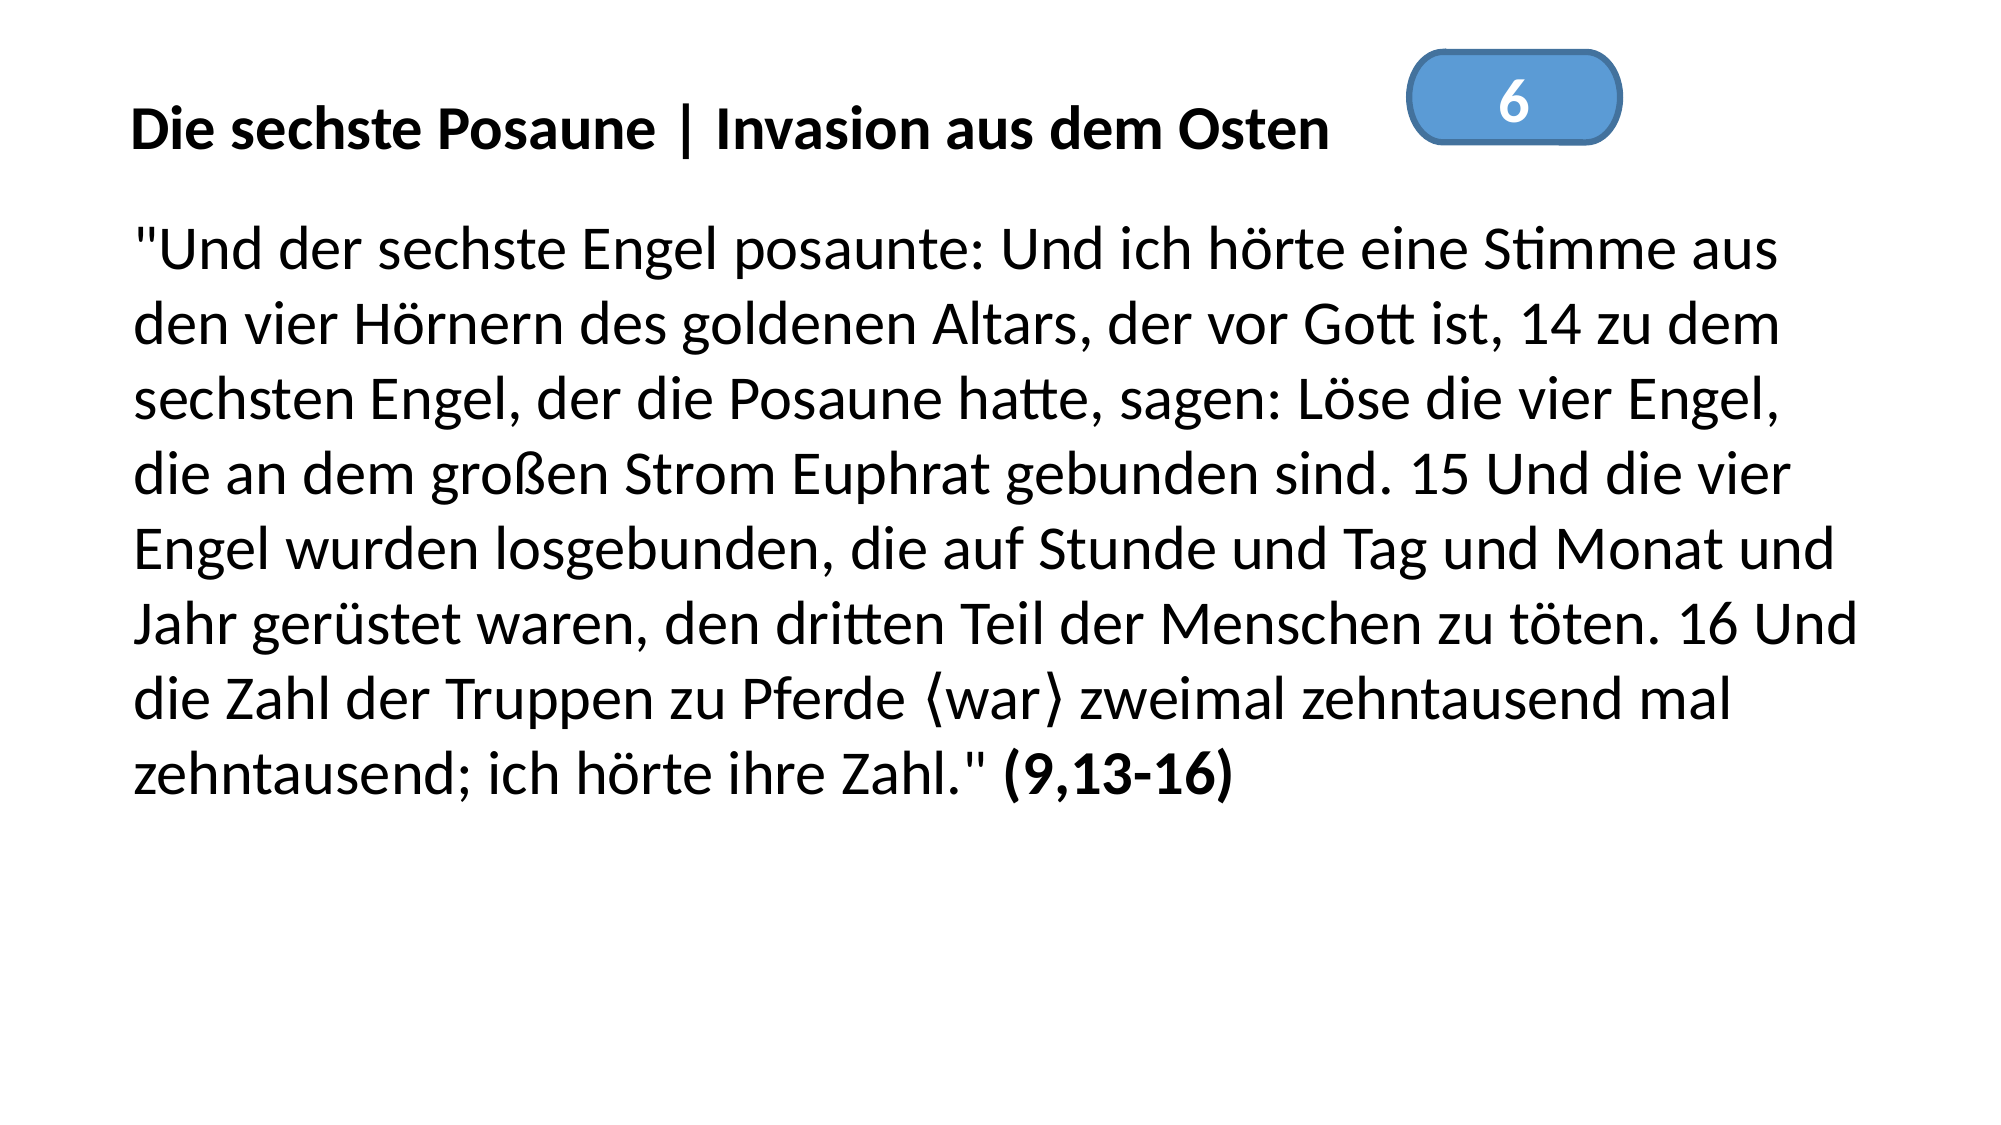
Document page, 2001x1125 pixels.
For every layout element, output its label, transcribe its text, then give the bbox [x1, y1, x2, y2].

text_box "Und der sechste Engel posaunte: Und ich hörte eine Stimme aus den vier Hörnern des goldenen Altars, der vor Gott ist, 14 zu dem sechsten Engel, der die Posaune hatte, sagen: Löse die vier Engel, die an dem großen Strom Euphrat gebunden sind. 15 Und die vier Engel wurden losgebunden, die auf Stunde und Tag und Monat und Jahr gerüstet waren, den dritten Teil der Menschen zu töten. 16 Und die Zahl der Truppen zu Pferde ⟨war⟩ zweimal zehntausend mal zehntausend; ich hörte ihre Zahl." (9,13-16) [118, 199, 1891, 815]
text_box 6 [1408, 50, 1622, 144]
text_box Die sechste Posaune | Invasion aus dem Osten [115, 80, 1348, 170]
